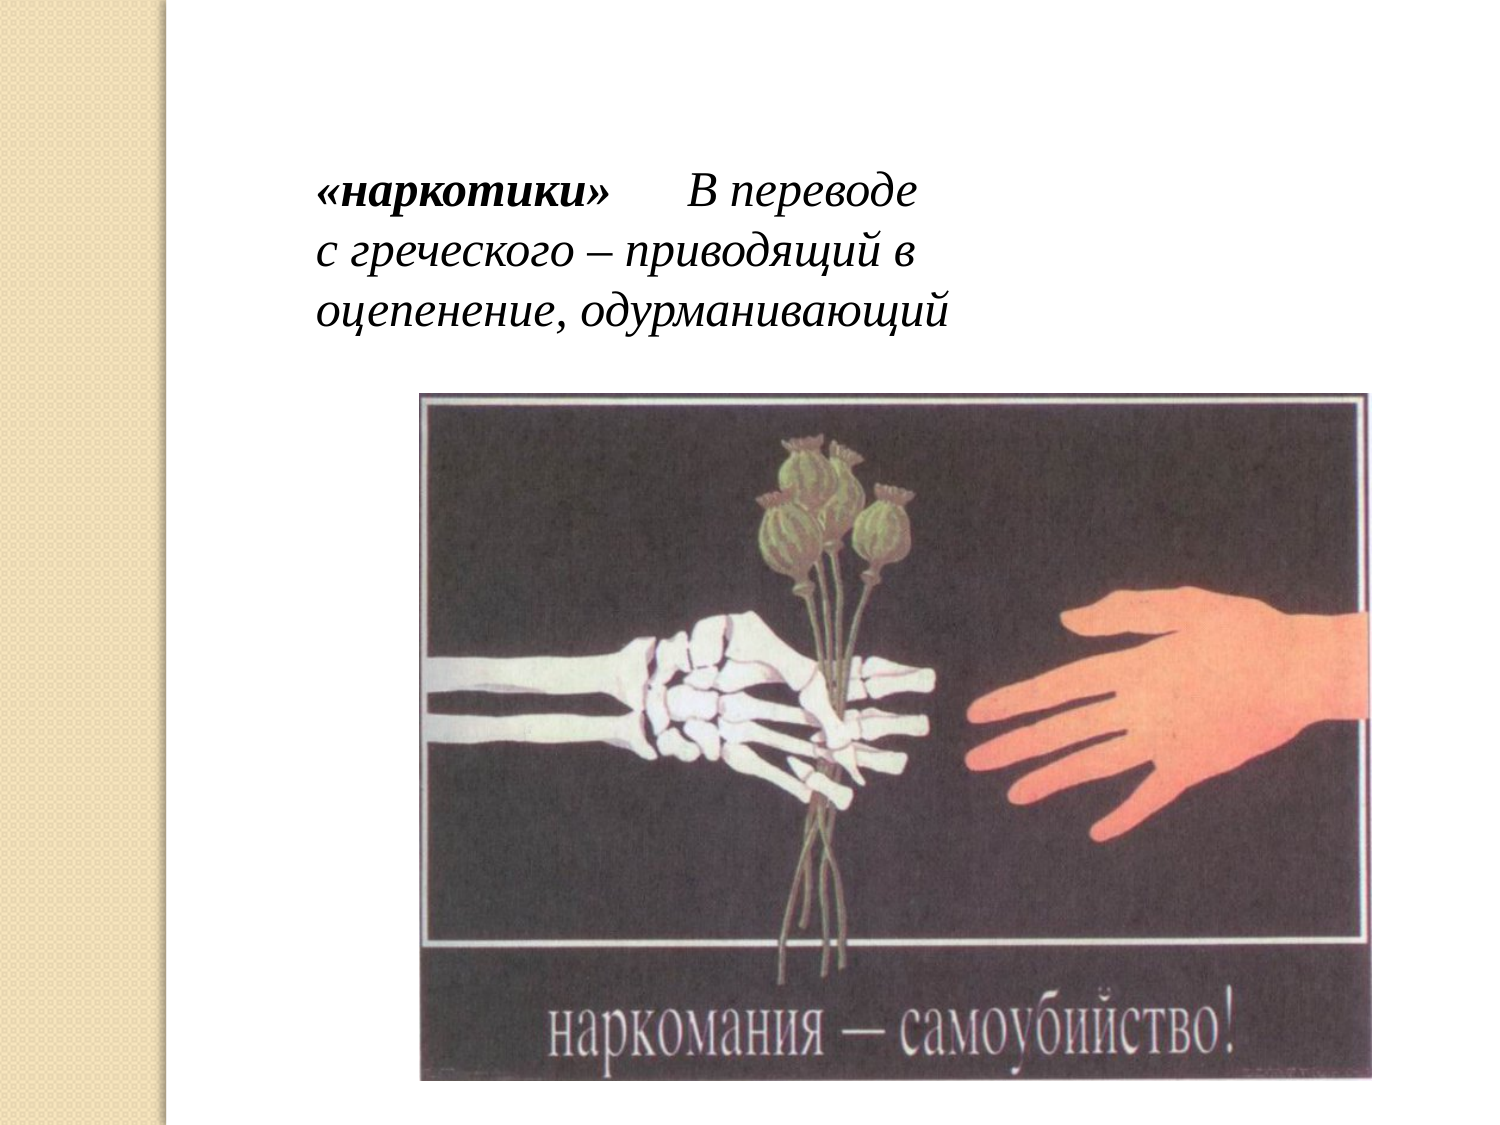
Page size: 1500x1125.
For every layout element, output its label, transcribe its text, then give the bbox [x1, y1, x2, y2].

picture [418, 393, 1372, 1081]
text_box «наркотики» В переводе с греческого – приводящий в оцепенение, одурманивающий [301, 148, 1125, 344]
